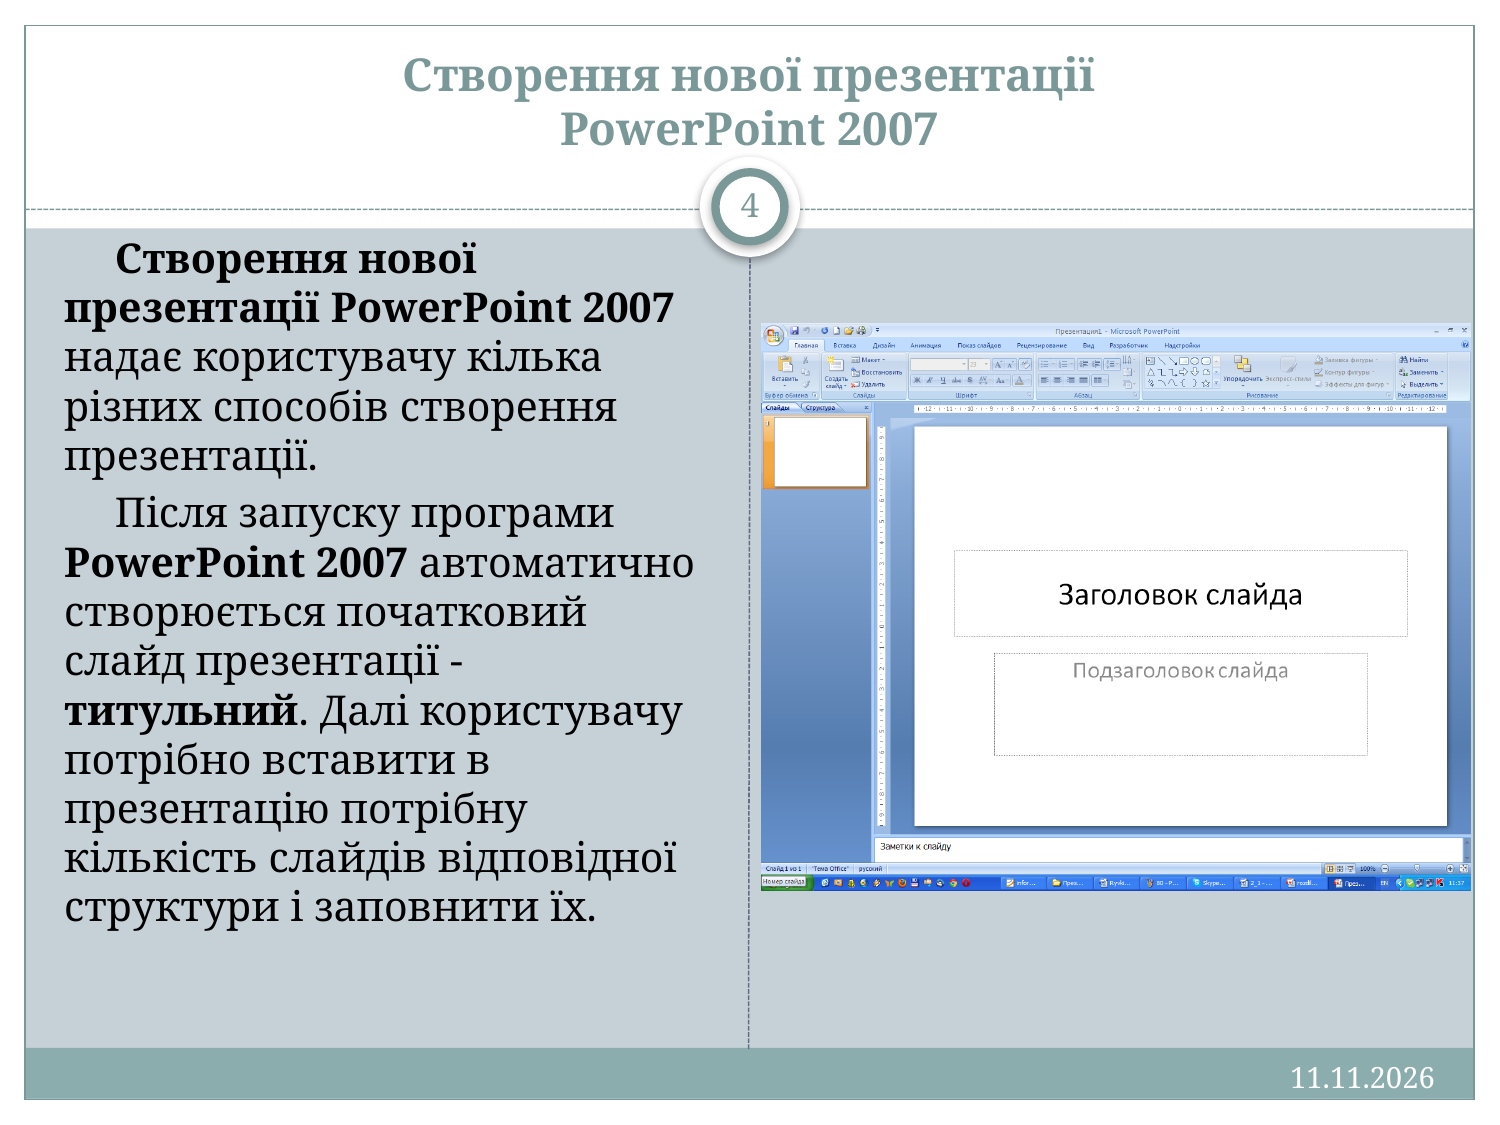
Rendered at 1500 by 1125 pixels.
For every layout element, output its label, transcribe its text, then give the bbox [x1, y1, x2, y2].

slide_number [950, 1051, 1450, 1112]
list Створення нової презентації PowerPoint 2007 надає користувачу кілька різних способів створення презентації. Після запуску програми PowerPoint 2007 автоматично створюється початковий слайд презентації - титульний. Далі користувачу потрібно вставити в презентацію потрібну кількість слайдів відповідної структури і заповнити їх. [49, 224, 712, 993]
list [761, 323, 1471, 891]
slide_number 4 [712, 170, 788, 243]
footer [50, 1051, 638, 1112]
title Створення нової презентації PowerPoint 2007 [49, 37, 1450, 162]
